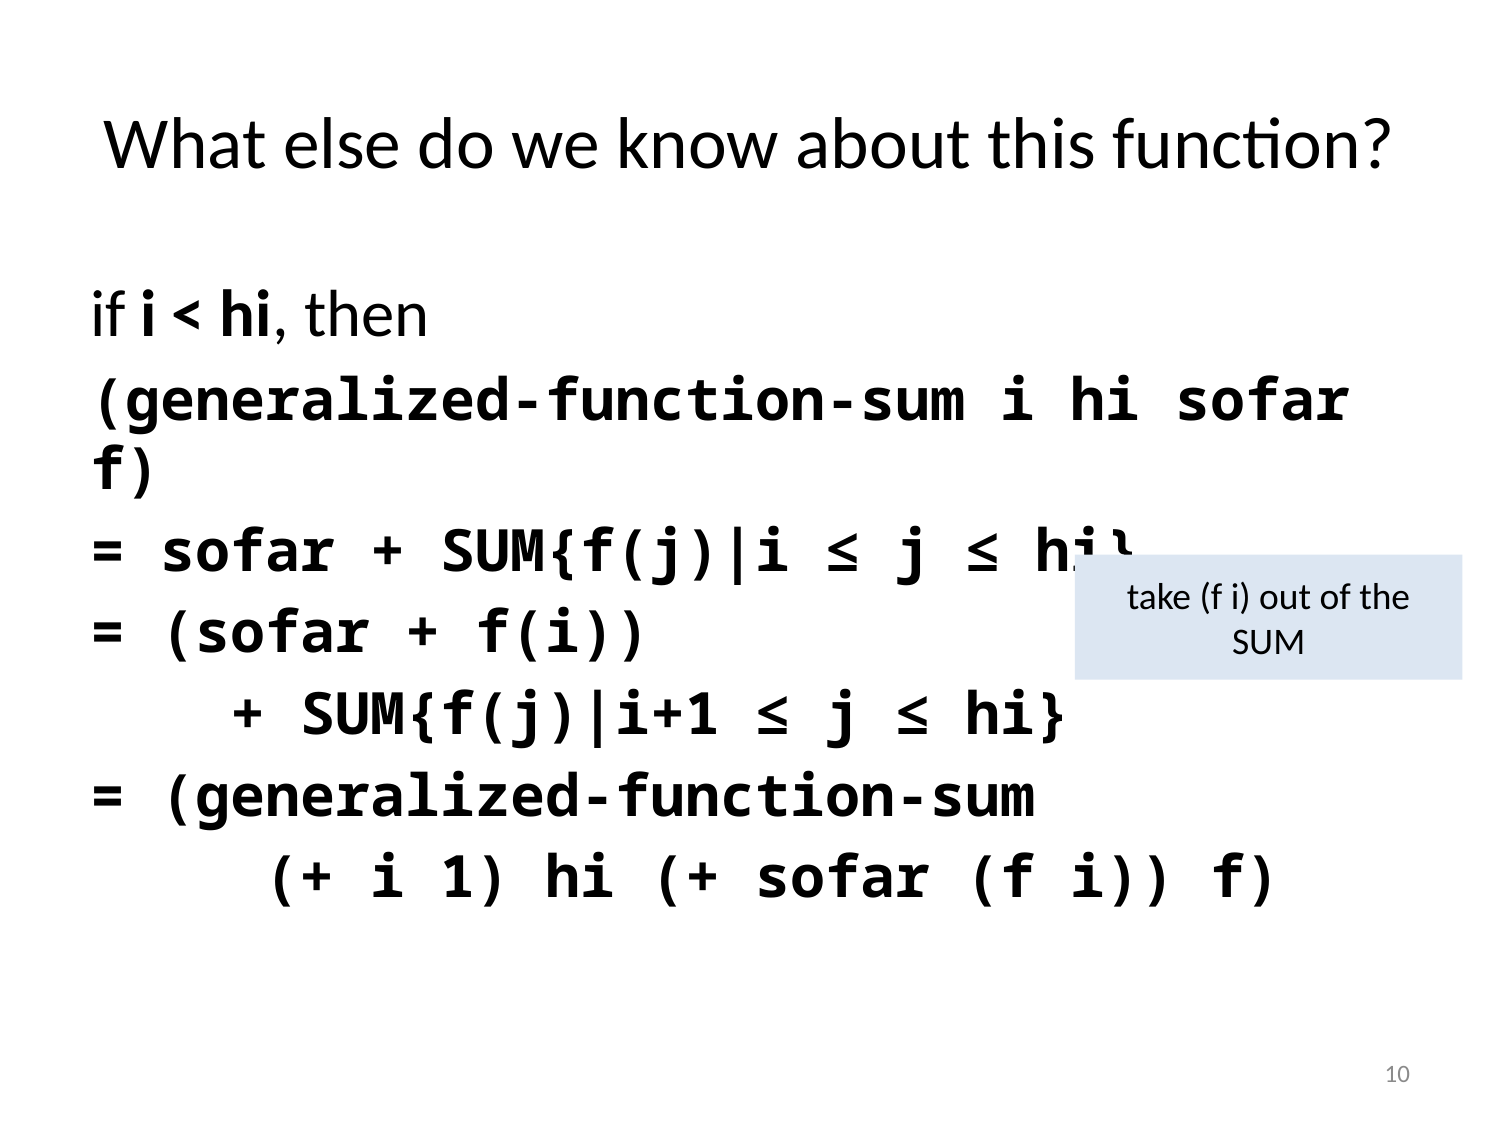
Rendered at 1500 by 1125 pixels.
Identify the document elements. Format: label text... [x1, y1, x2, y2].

list if i < hi, then (generalized-function-sum i hi sofar f) = sofar + SUM{f(j)|i ≤ j ≤ hi} = (sofar + f(i)) + SUM{f(j)|i+1 ≤ j ≤ hi} = (generalized-function-sum (+ i 1) hi (+ sofar (f i)) f) [75, 262, 1425, 1005]
slide_number 10 [1074, 1042, 1425, 1103]
text_box take (f i) out of the SUM [1073, 553, 1464, 682]
title What else do we know about this function? [75, 45, 1425, 233]
